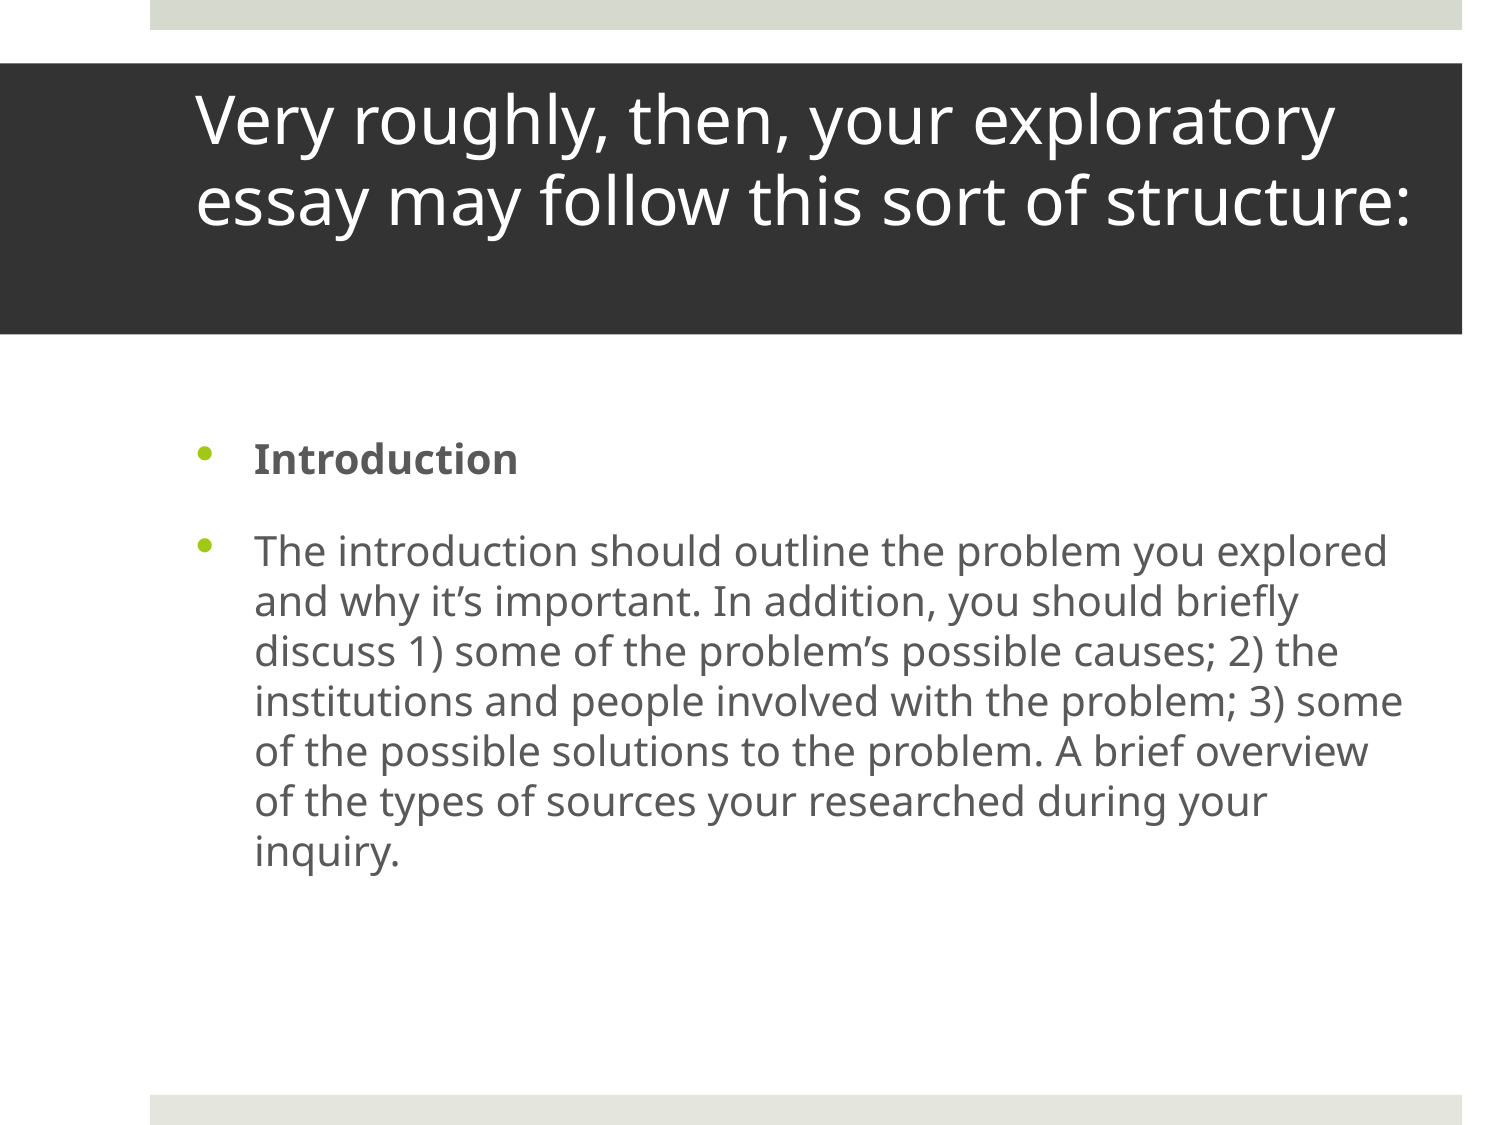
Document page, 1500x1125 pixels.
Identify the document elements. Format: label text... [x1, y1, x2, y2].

list Introduction The introduction should outline the problem you explored and why it’s important. In addition, you should briefly discuss 1) some of the problem’s possible causes; 2) the institutions and people involved with the problem; 3) some of the possible solutions to the problem. A brief overview of the types of sources your researched during your inquiry. [182, 425, 1432, 1028]
title Very roughly, then, your exploratory essay may follow this sort of structure: [0, 63, 1463, 335]
